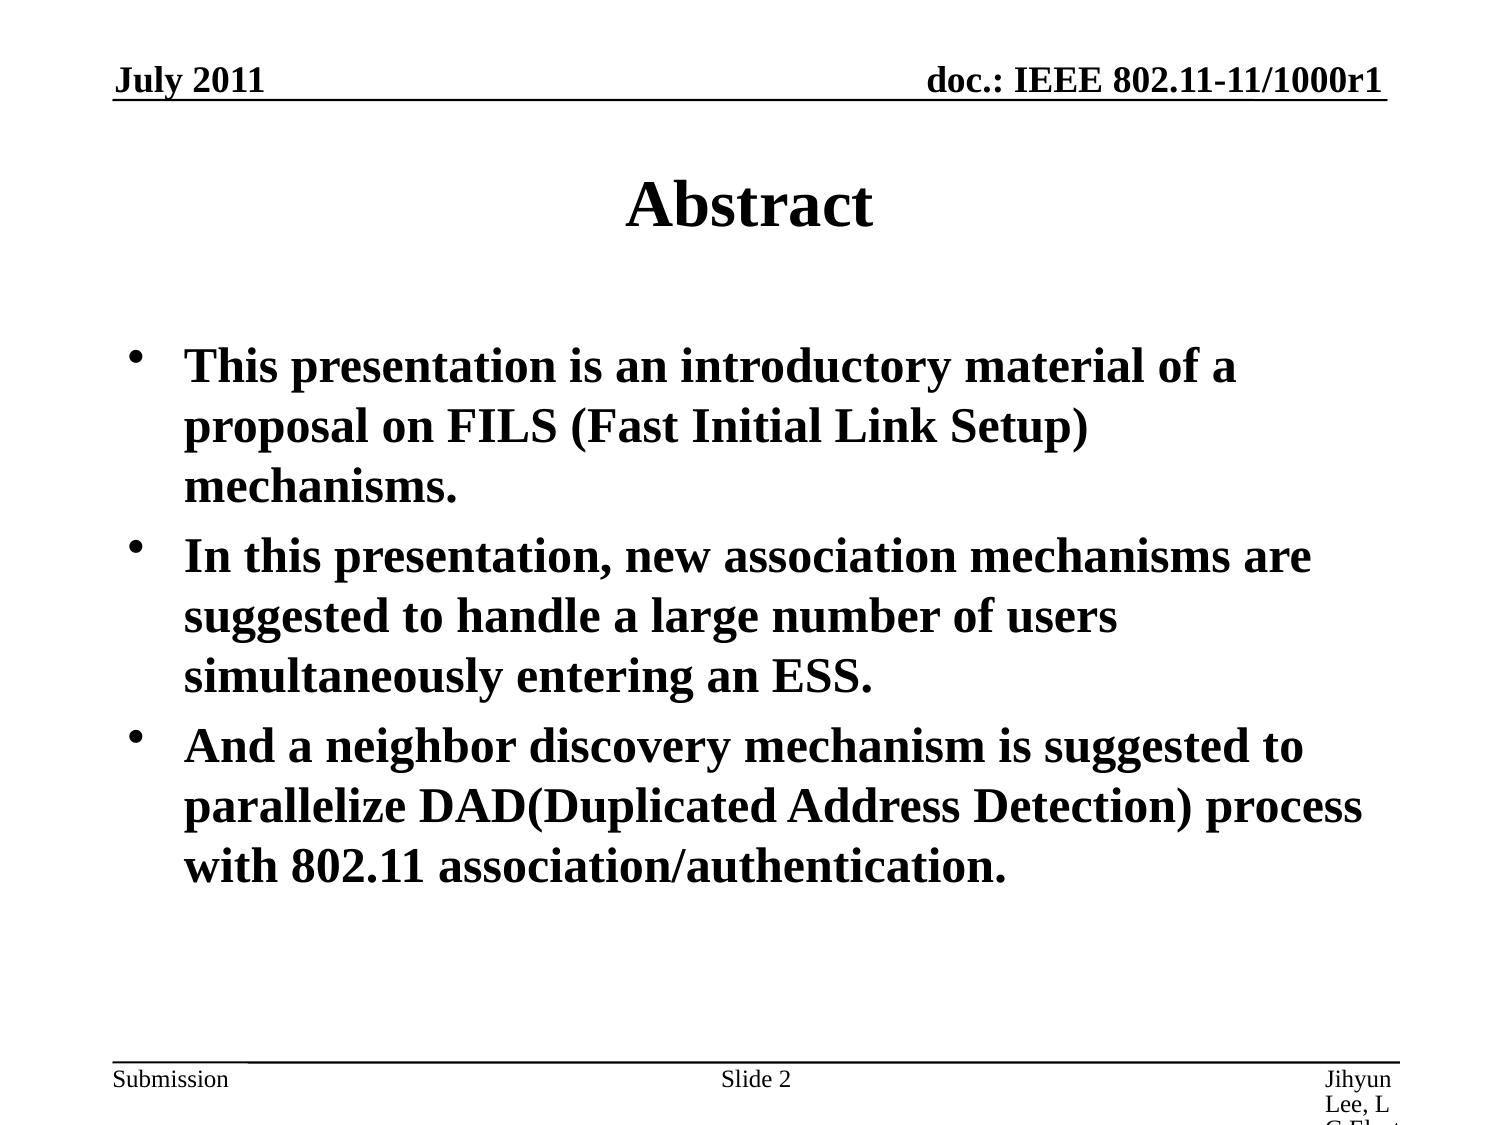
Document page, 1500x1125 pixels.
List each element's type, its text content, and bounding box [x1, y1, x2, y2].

list This presentation is an introductory material of a proposal on FILS (Fast Initial Link Setup) mechanisms. In this presentation, new association mechanisms are suggested to handle a large number of users simultaneously entering an ESS. And a neighbor discovery mechanism is suggested to parallelize DAD(Duplicated Address Detection) process with 802.11 association/authentication. [112, 324, 1388, 1001]
title Abstract [112, 112, 1388, 288]
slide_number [114, 54, 268, 101]
slide_number Slide 2 [712, 1061, 800, 1093]
footer Jihyun Lee, LG Electronics [1324, 1061, 1402, 1093]
